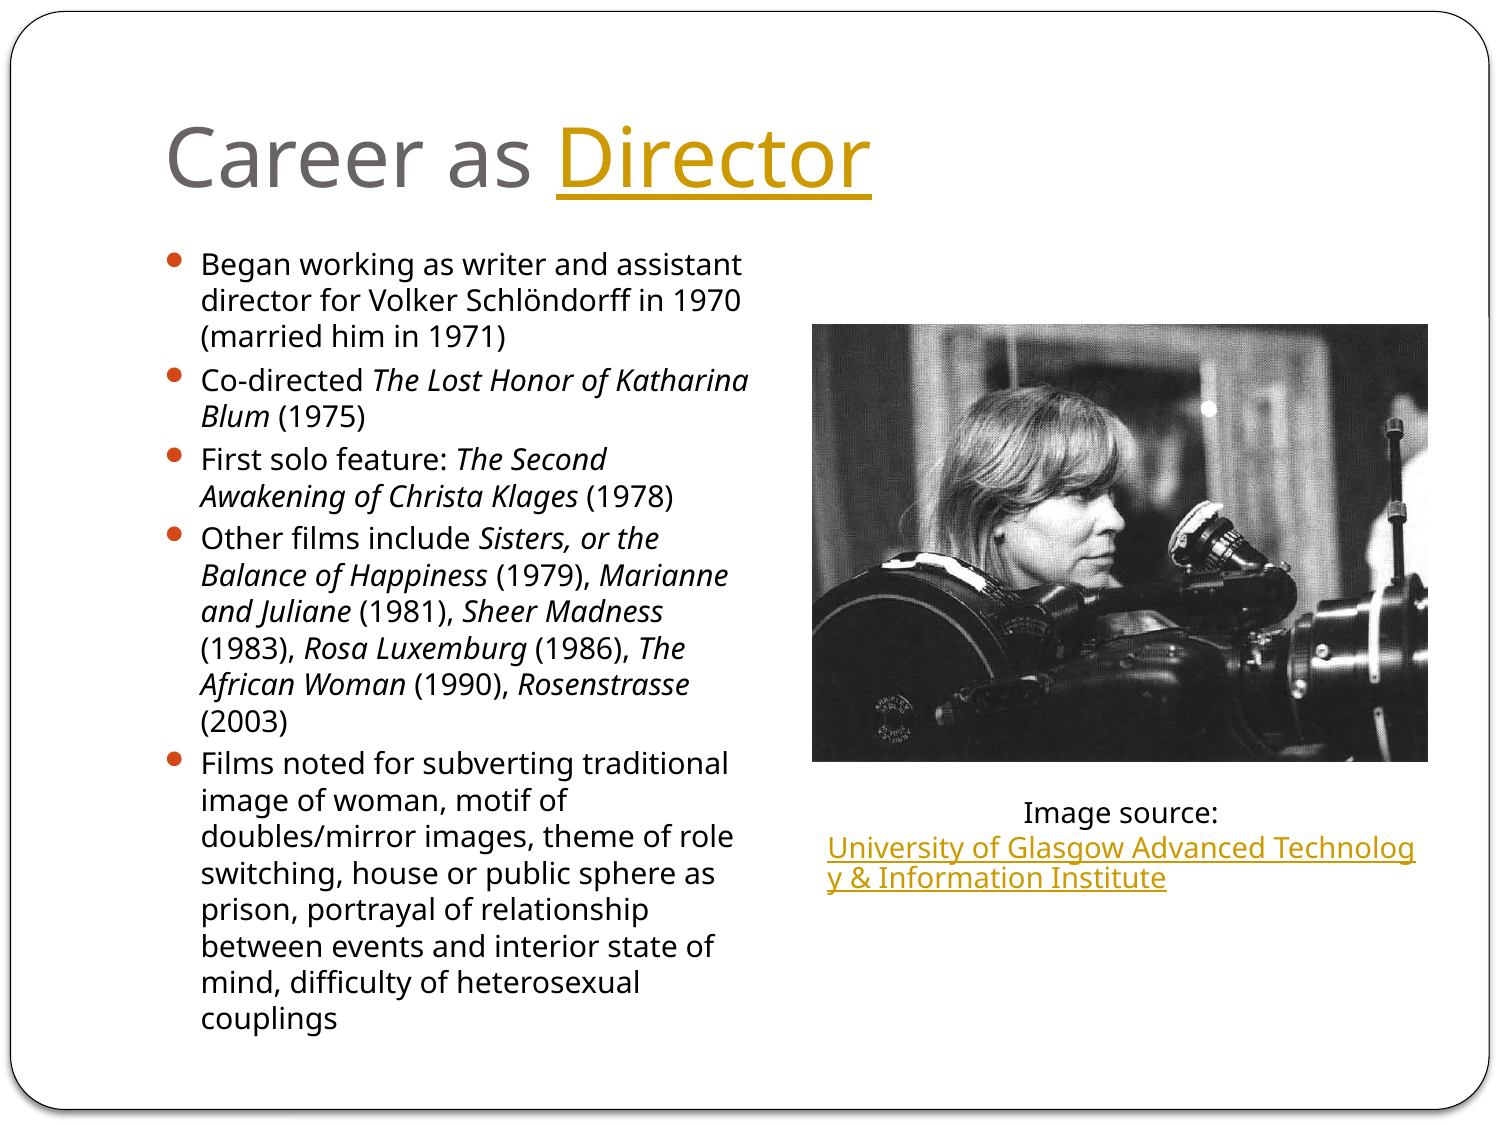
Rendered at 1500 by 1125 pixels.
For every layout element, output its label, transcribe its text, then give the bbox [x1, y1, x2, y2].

list Began working as writer and assistant director for Volker Schlöndorff in 1970 (married him in 1971) Co-directed The Lost Honor of Katharina Blum (1975) First solo feature: The Second Awakening of Christa Klages (1978) Other films include Sisters, or the Balance of Happiness (1979), Marianne and Juliane (1981), Sheer Madness (1983), Rosa Luxemburg (1986), The African Woman (1990), Rosenstrasse (2003) Films noted for subverting traditional image of woman, motif of doubles/mirror images, theme of role switching, house or public sphere as prison, portrayal of relationship between events and interior state of mind, difficulty of heterosexual couplings [150, 237, 765, 1063]
text_box Image source: University of Glasgow Advanced Technology & Information Institute [812, 787, 1438, 877]
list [812, 324, 1428, 762]
title Career as Director [150, 45, 1425, 233]
